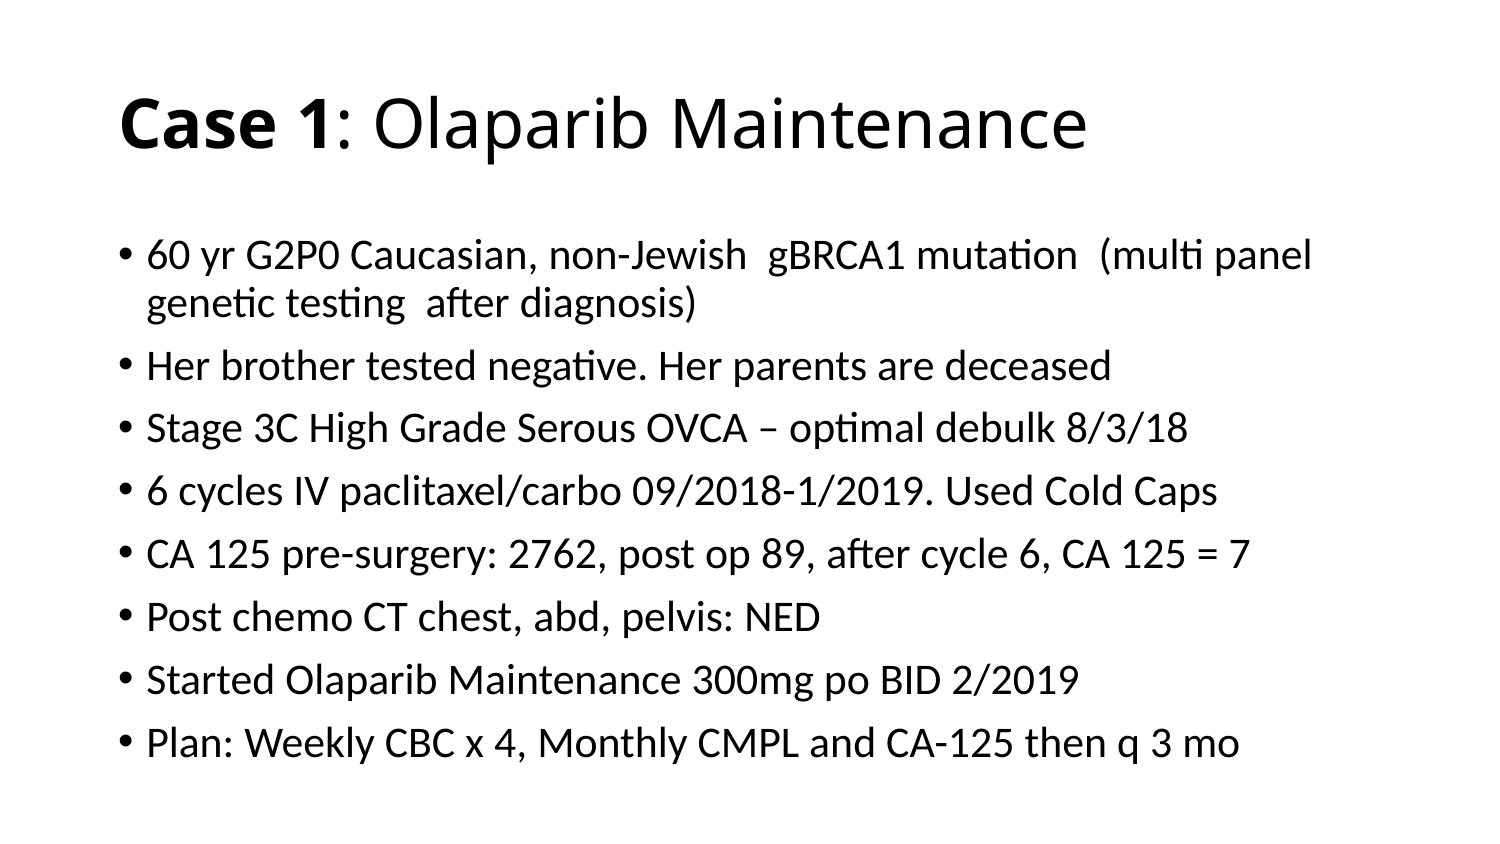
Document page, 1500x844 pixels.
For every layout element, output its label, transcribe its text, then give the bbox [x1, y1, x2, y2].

list 60 yr G2P0 Caucasian, non-Jewish gBRCA1 mutation (multi panel genetic testing after diagnosis) Her brother tested negative. Her parents are deceased Stage 3C High Grade Serous OVCA – optimal debulk 8/3/18 6 cycles IV paclitaxel/carbo 09/2018-1/2019. Used Cold Caps CA 125 pre-surgery: 2762, post op 89, after cycle 6, CA 125 = 7 Post chemo CT chest, abd, pelvis: NED Started Olaparib Maintenance 300mg po BID 2/2019 Plan: Weekly CBC x 4, Monthly CMPL and CA-125 then q 3 mo [103, 224, 1397, 760]
title Case 1: Olaparib Maintenance [103, 44, 1397, 208]
